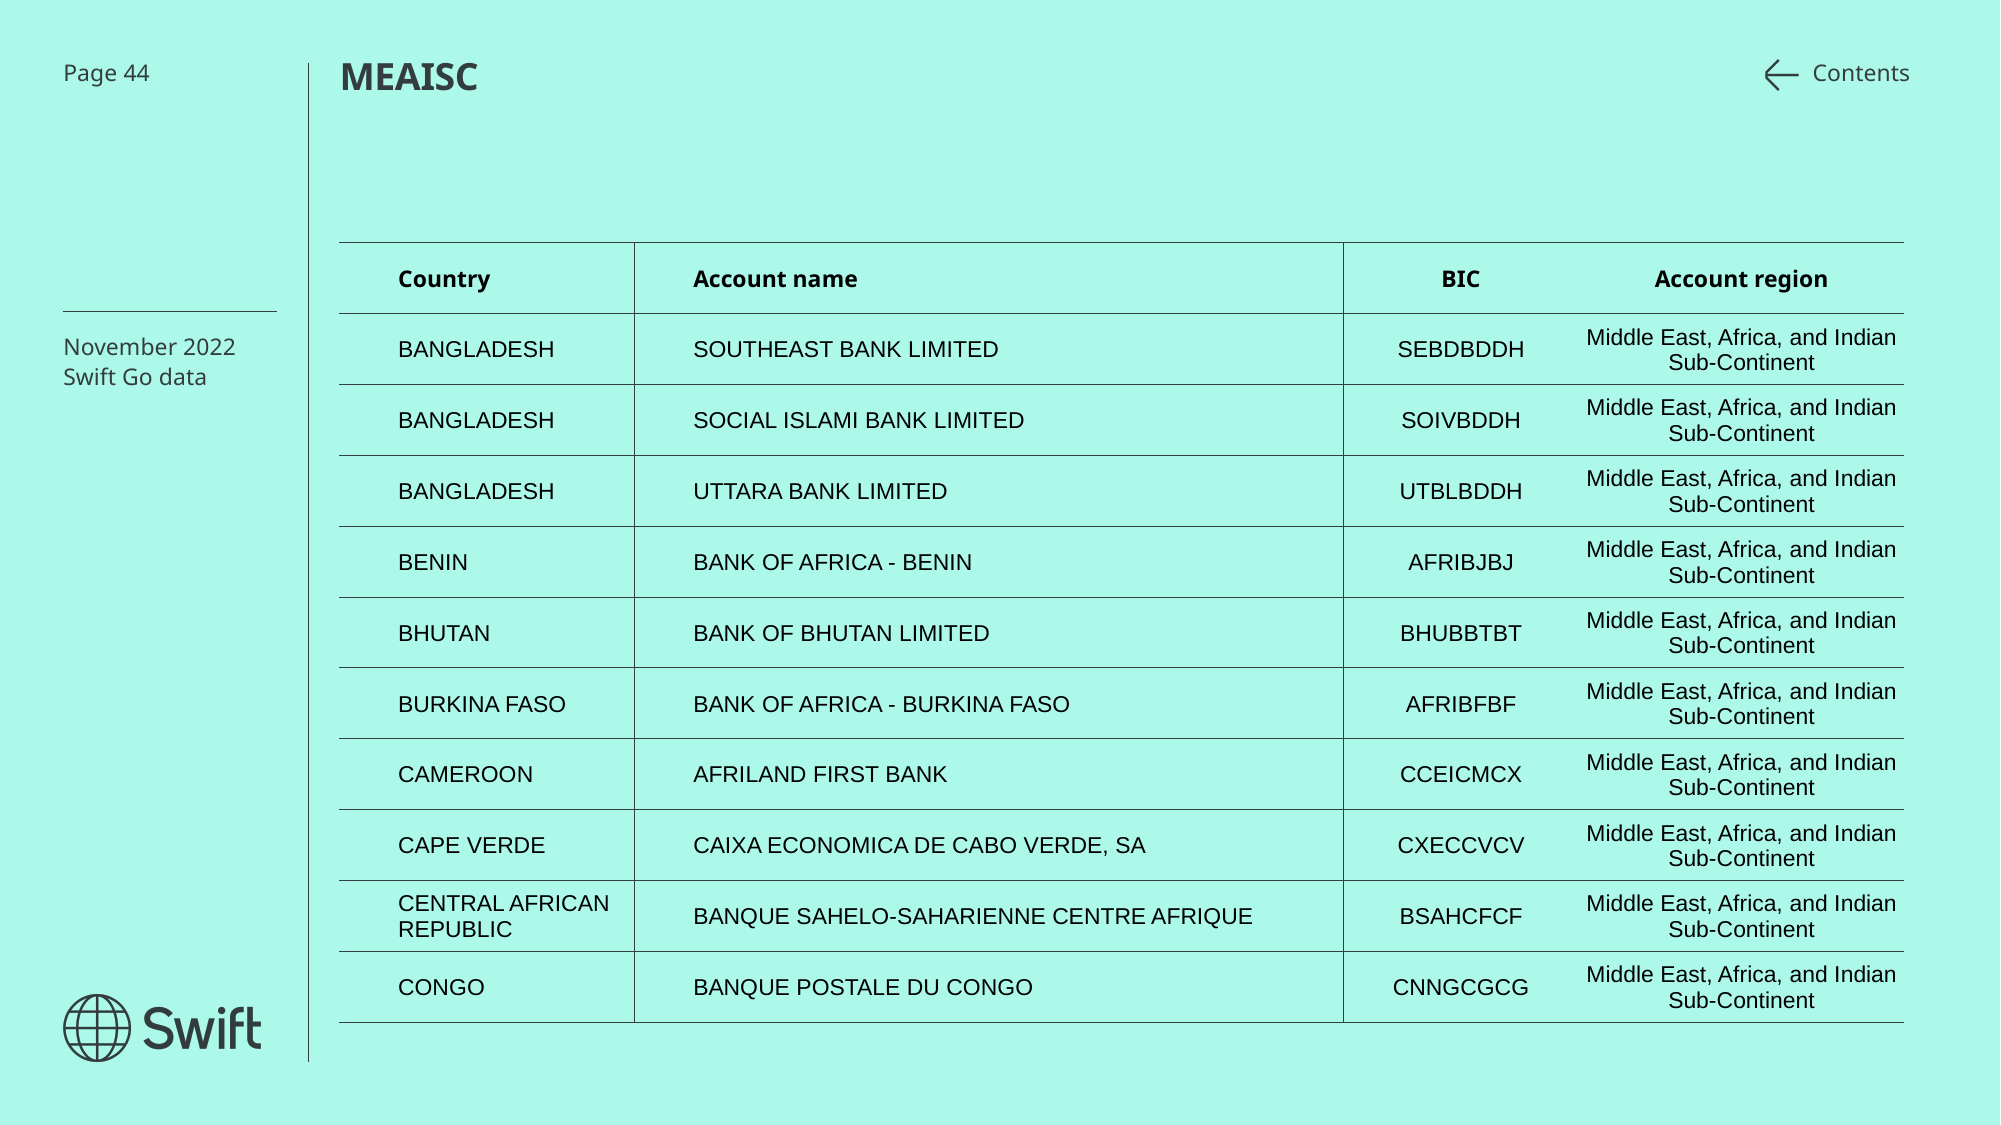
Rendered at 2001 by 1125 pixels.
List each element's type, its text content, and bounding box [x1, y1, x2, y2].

table_cell BENIN [339, 527, 634, 597]
table_cell CAIXA ECONOMICA DE CABO VERDE, SA [635, 810, 1343, 880]
table_cell BANQUE POSTALE DU CONGO [635, 952, 1343, 1022]
footer Swift Go data [63, 362, 278, 687]
table_header Country [339, 243, 634, 313]
table_cell Middle East, Africa, and Indian Sub-Continent [1579, 668, 1904, 738]
table_header Account name [635, 243, 1343, 313]
table_cell AFRIBJBJ [1344, 527, 1579, 597]
table_cell BSAHCFCF [1344, 881, 1579, 951]
table_cell CCEICMCX [1344, 739, 1579, 809]
table_cell Middle East, Africa, and Indian Sub-Continent [1579, 952, 1904, 1022]
table_cell CXECCVCV [1344, 810, 1579, 880]
table_cell AFRILAND FIRST BANK [635, 739, 1343, 809]
table_cell CENTRAL AFRICAN REPUBLIC [339, 881, 634, 951]
table_cell Middle East, Africa, and Indian Sub-Continent [1579, 385, 1904, 455]
table_cell Middle East, Africa, and Indian Sub-Continent [1579, 810, 1904, 880]
list MEAISC [339, 54, 1799, 188]
table_cell Middle East, Africa, and Indian Sub-Continent [1579, 314, 1904, 384]
table_cell BANK OF BHUTAN LIMITED [635, 598, 1343, 667]
table_cell BANGLADESH [339, 314, 634, 384]
table_cell BHUBBTBT [1344, 598, 1579, 667]
table_cell SEBDBDDH [1344, 314, 1579, 384]
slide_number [63, 333, 278, 362]
picture [63, 994, 261, 1062]
table_cell AFRIBFBF [1344, 668, 1579, 738]
table_cell Middle East, Africa, and Indian Sub-Continent [1579, 456, 1904, 526]
table_header BIC [1344, 243, 1579, 313]
table_cell SOIVBDDH [1344, 385, 1579, 455]
table_cell BANK OF AFRICA - BURKINA FASO [635, 668, 1343, 738]
table_cell BHUTAN [339, 598, 634, 667]
table_cell SOUTHEAST BANK LIMITED [635, 314, 1343, 384]
table_cell CAPE VERDE [339, 810, 634, 880]
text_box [1765, 58, 1919, 92]
table_cell CONGO [339, 952, 634, 1022]
table_cell BANK OF AFRICA - BENIN [635, 527, 1343, 597]
table_cell CAMEROON [339, 739, 634, 809]
table_cell BANGLADESH [339, 456, 634, 526]
table_cell CNNGCGCG [1344, 952, 1579, 1022]
table_cell Middle East, Africa, and Indian Sub-Continent [1579, 527, 1904, 597]
slide_number Page 44 [63, 58, 278, 88]
table_cell BANGLADESH [339, 385, 634, 455]
table_cell Middle East, Africa, and Indian Sub-Continent [1579, 598, 1904, 667]
table_cell BANQUE SAHELO-SAHARIENNE CENTRE AFRIQUE [635, 881, 1343, 951]
table_cell Middle East, Africa, and Indian Sub-Continent [1579, 881, 1904, 951]
table_cell UTTARA BANK LIMITED [635, 456, 1343, 526]
table_cell BURKINA FASO [339, 668, 634, 738]
table_cell SOCIAL ISLAMI BANK LIMITED [635, 385, 1343, 455]
table_header Account region [1579, 243, 1904, 313]
table_cell UTBLBDDH [1344, 456, 1579, 526]
table_cell Middle East, Africa, and Indian Sub-Continent [1579, 739, 1904, 809]
